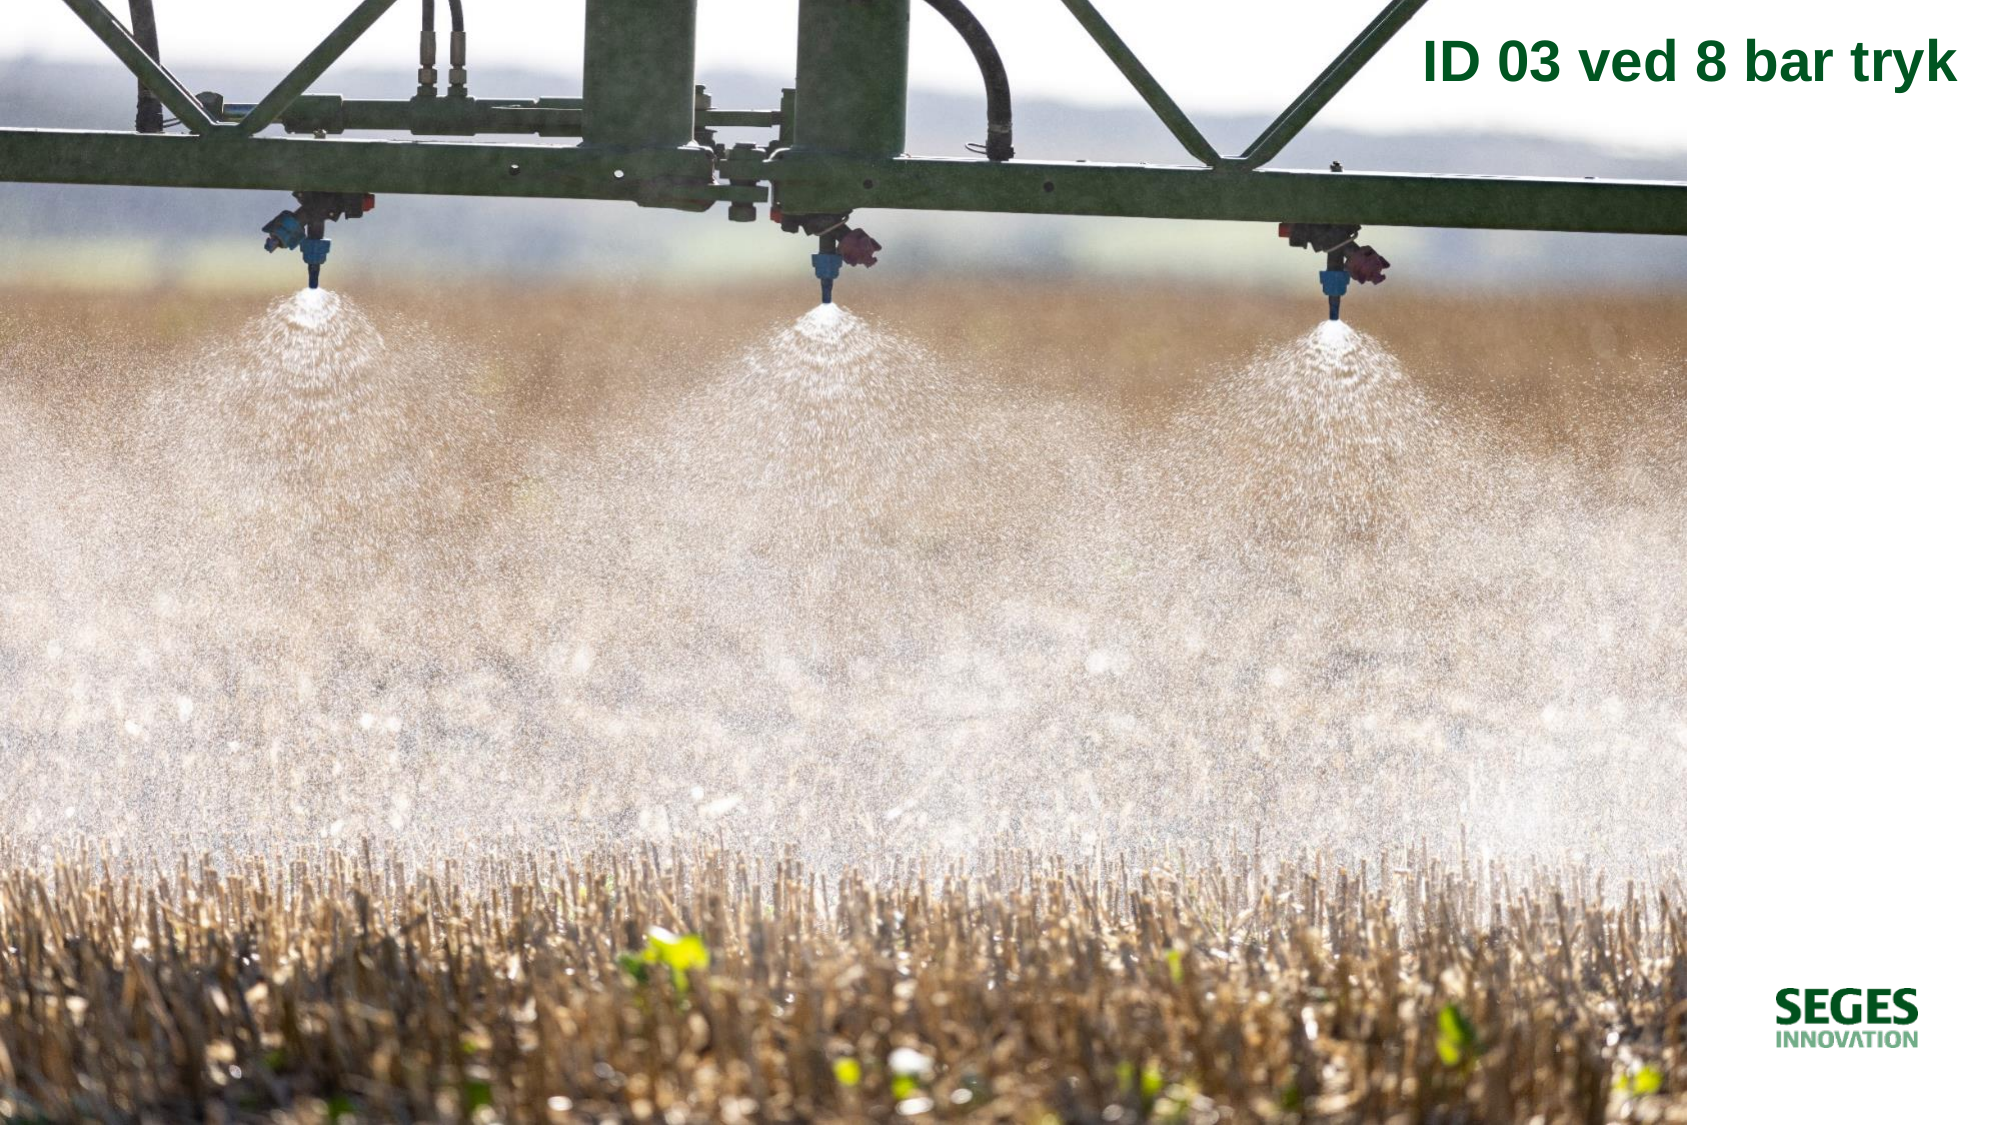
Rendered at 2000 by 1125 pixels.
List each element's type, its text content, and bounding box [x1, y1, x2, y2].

picture [0, 0, 1687, 1125]
title ID 03 ved 8 bar tryk [1690, 3, 2000, 121]
picture [1776, 988, 1918, 1048]
